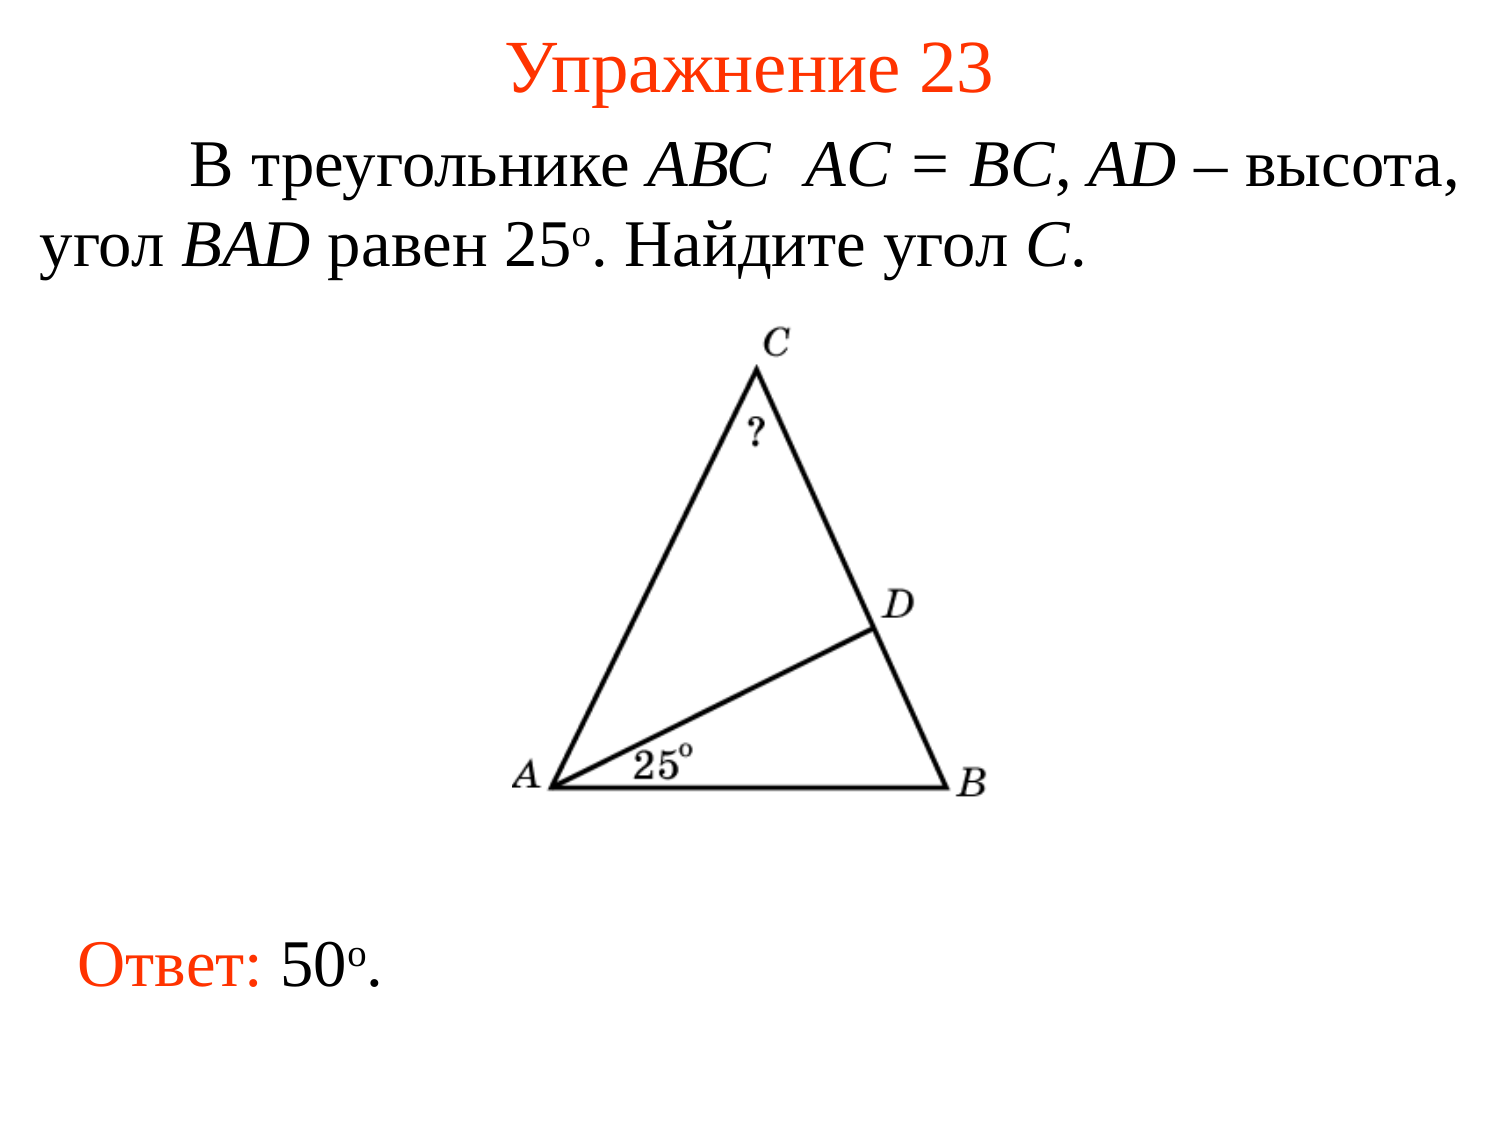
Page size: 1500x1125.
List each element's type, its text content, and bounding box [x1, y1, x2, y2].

picture [512, 318, 988, 807]
text_box В треугольнике АВС AC = BC, AD – высота, угол BAD равен 25o. Найдите угол C. [24, 112, 1475, 288]
title Упражнение 23 [112, 24, 1388, 100]
text_box Ответ: 50о. [62, 912, 1375, 1008]
